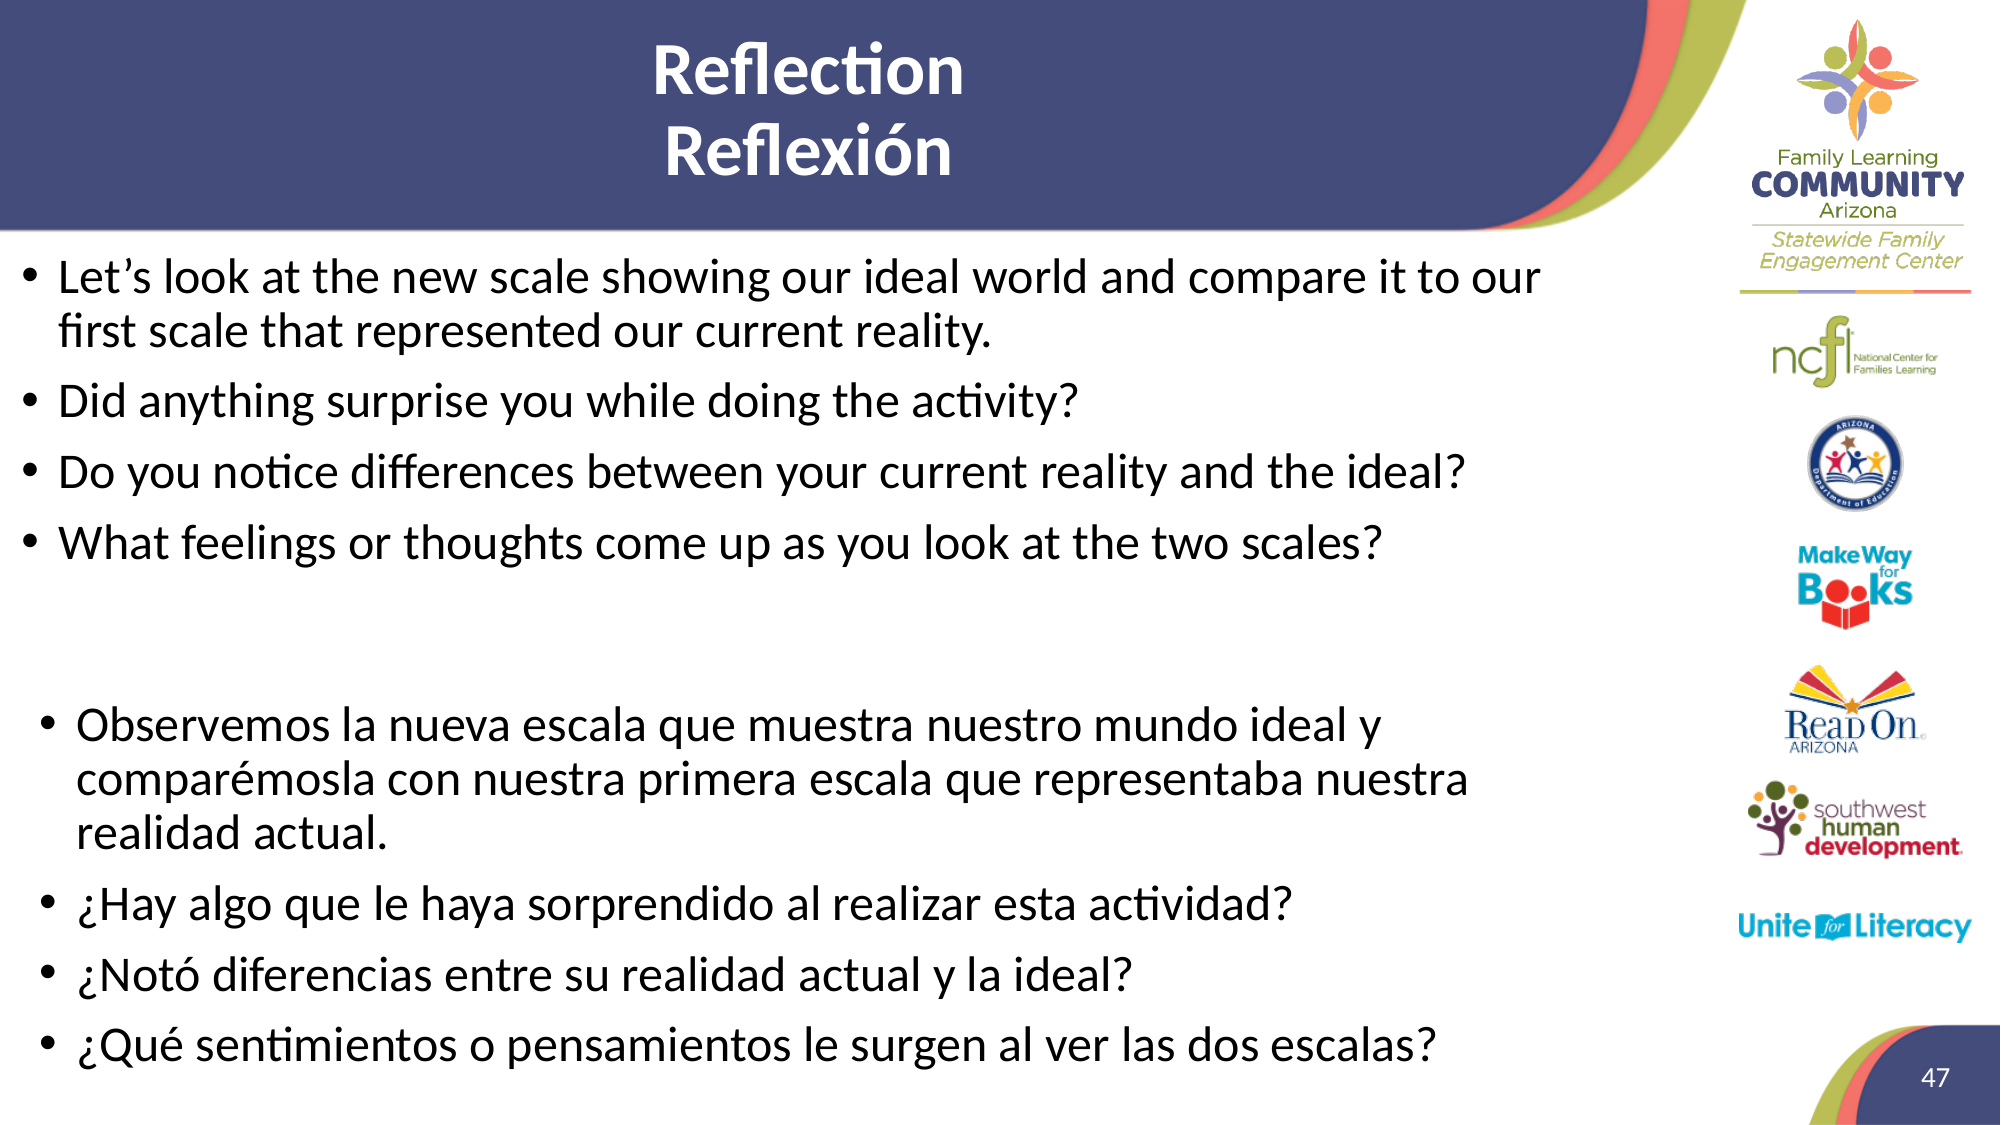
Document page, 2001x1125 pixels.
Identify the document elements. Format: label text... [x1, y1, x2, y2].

list Let’s look at the new scale showing our ideal world and compare it to our first scale that represented our current reality. Did anything surprise you while doing the activity? Do you notice differences between your current reality and the ideal? What feelings or thoughts come up as you look at the two scales? [6, 242, 1612, 625]
picture [1808, 1022, 2000, 1125]
slide_number 47 [1871, 1046, 2000, 1107]
picture [1752, 19, 1964, 271]
picture [0, 0, 1749, 238]
title Reflection Reflexión [71, 0, 1548, 222]
picture [1739, 290, 1972, 943]
text_box Observemos la nueva escala que muestra nuestro mundo ideal y comparémosla con nuestra primera escala que representaba nuestra realidad actual. ¿Hay algo que le haya sorprendido al realizar esta actividad? ¿Notó diferencias entre su realidad actual y la ideal? ¿Qué sentimientos o pensamientos le surgen al ver las dos escalas? [24, 691, 1630, 1073]
